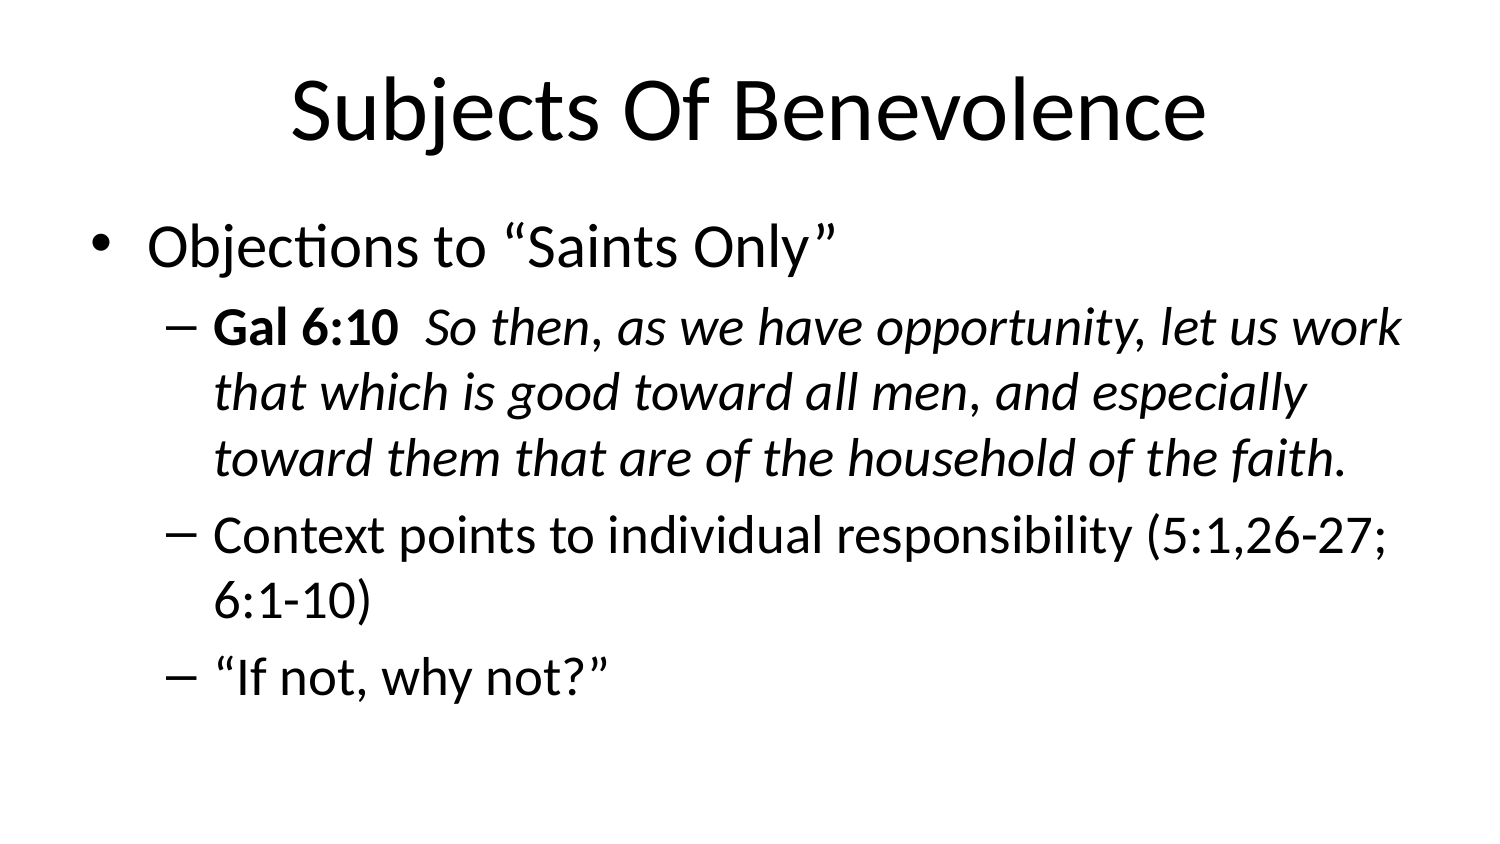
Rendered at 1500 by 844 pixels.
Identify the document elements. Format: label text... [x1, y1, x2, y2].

list Objections to “Saints Only” Gal 6:10 So then, as we have opportunity, let us work that which is good toward all men, and especially toward them that are of the household of the faith. Context points to individual responsibility (5:1,26-27; 6:1-10) “If not, why not?” [75, 196, 1425, 754]
title Subjects Of Benevolence [75, 33, 1425, 175]
